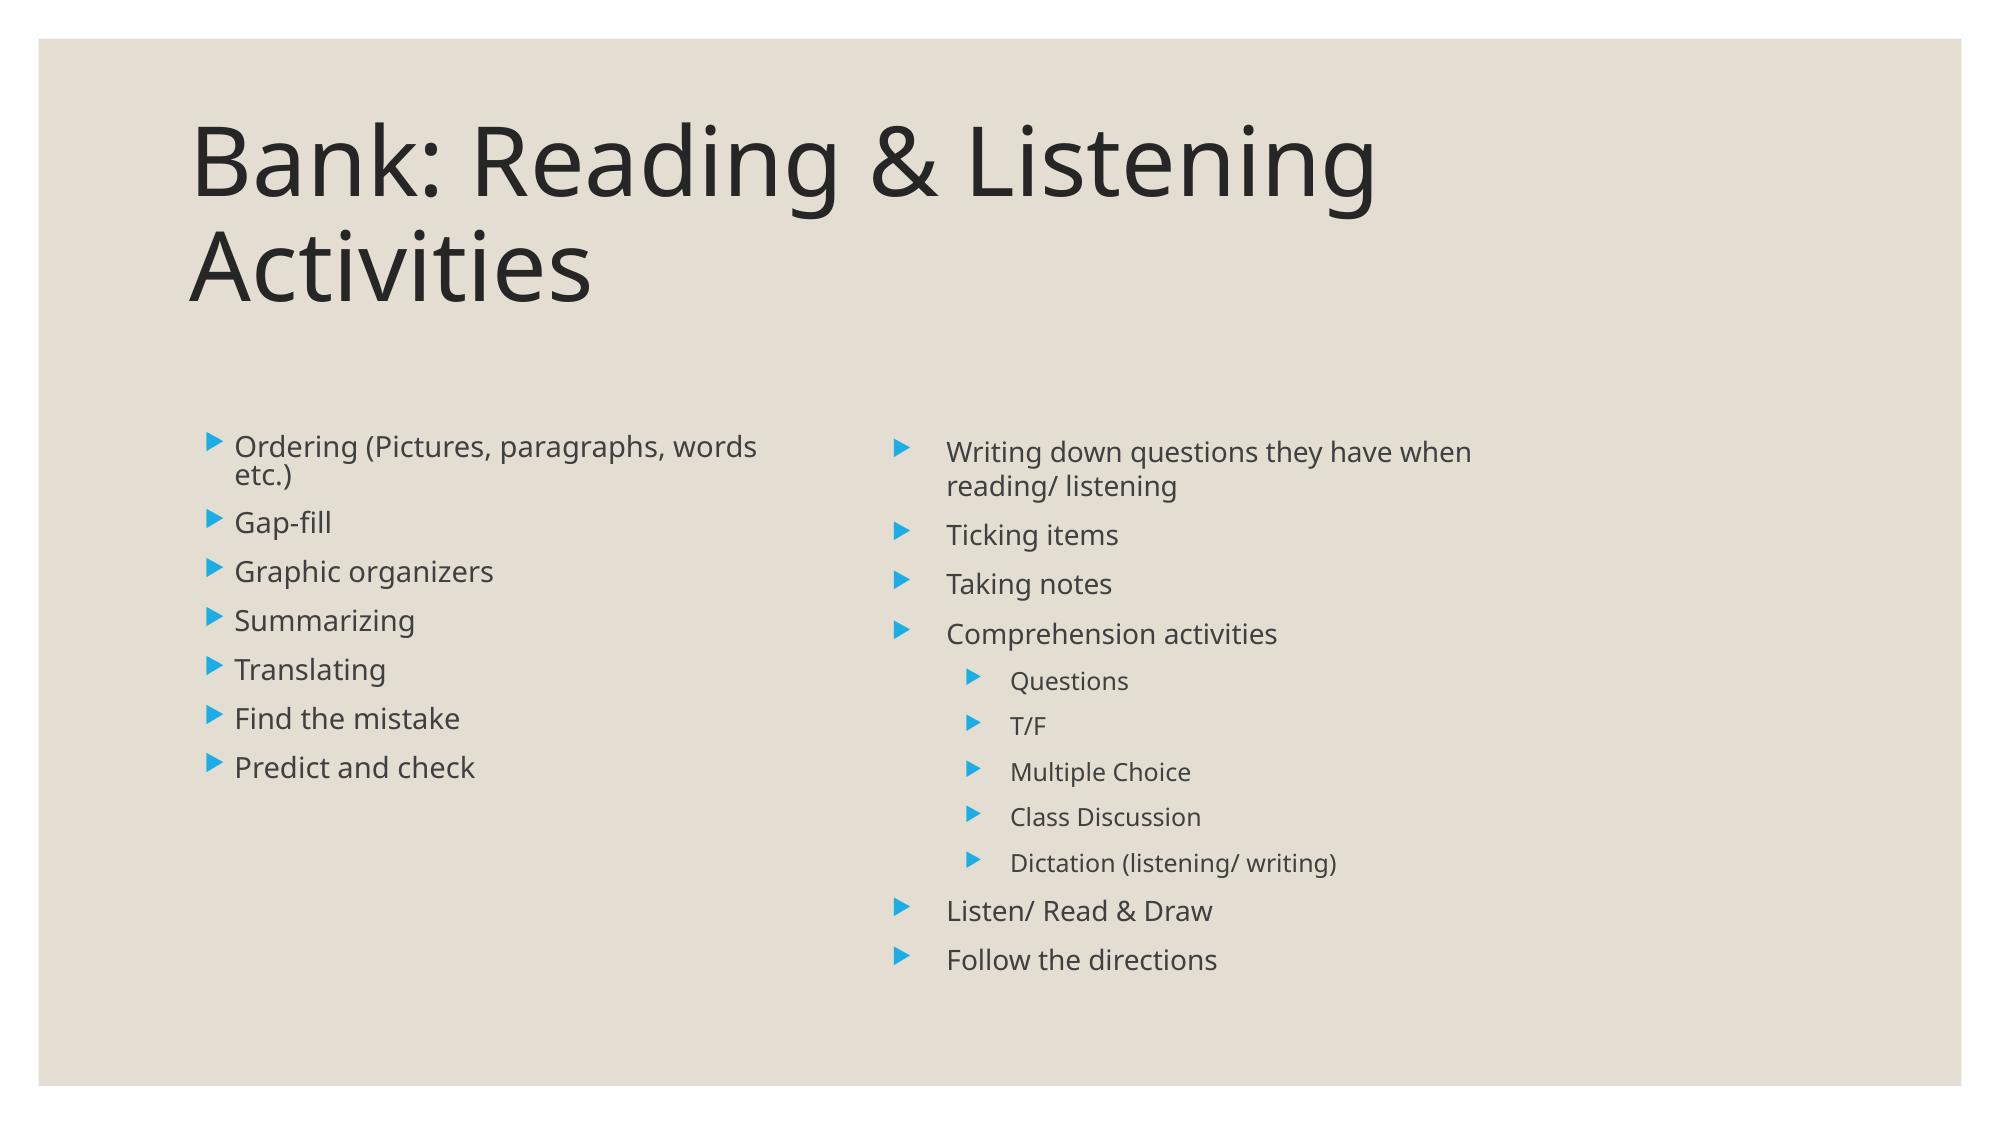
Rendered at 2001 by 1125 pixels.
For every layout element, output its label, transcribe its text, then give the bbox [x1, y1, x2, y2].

title Bank: Reading & Listening Activities [174, 105, 1825, 331]
text_box Writing down questions they have when reading/ listening Ticking items Taking notes Comprehension activities Questions T/F Multiple Choice Class Discussion Dictation (listening/ writing) Listen/ Read & Draw Follow the directions [876, 427, 1525, 988]
list Ordering (Pictures, paragraphs, words etc.) Gap-fill Graphic organizers Summarizing Translating Find the mistake Predict and check [189, 427, 838, 988]
